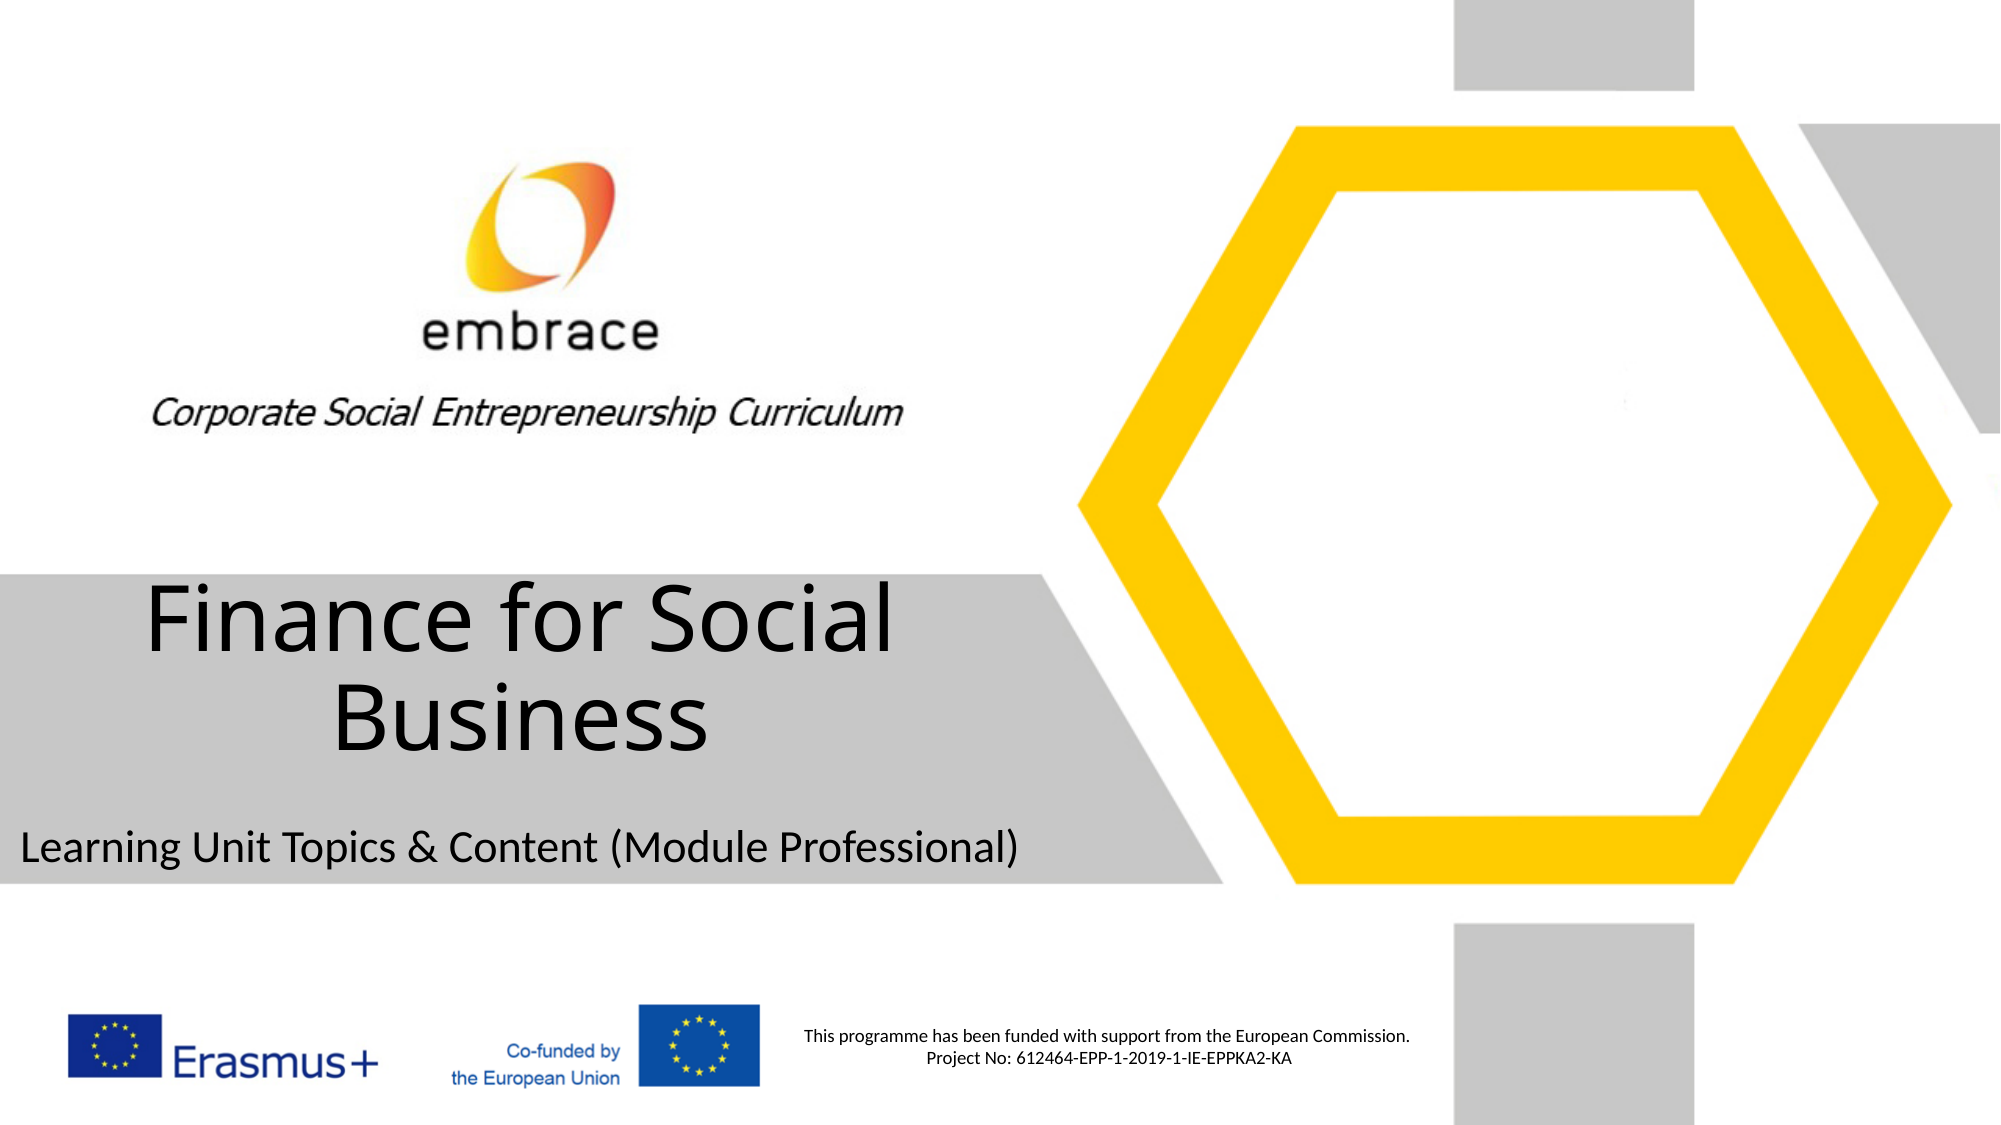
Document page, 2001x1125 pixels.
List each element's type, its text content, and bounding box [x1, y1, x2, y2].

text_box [50, 982, 778, 1111]
subtitle Learning Unit Topics & Content (Module Professional) [0, 815, 1041, 883]
text_box This programme has been funded with support from the European Commission. Project No: 612464-EPP-1-2019-1-IE-EPPKA2-KA [778, 1016, 1621, 1076]
title Finance for Social Business [0, 579, 1041, 778]
picture [0, 0, 2001, 1125]
